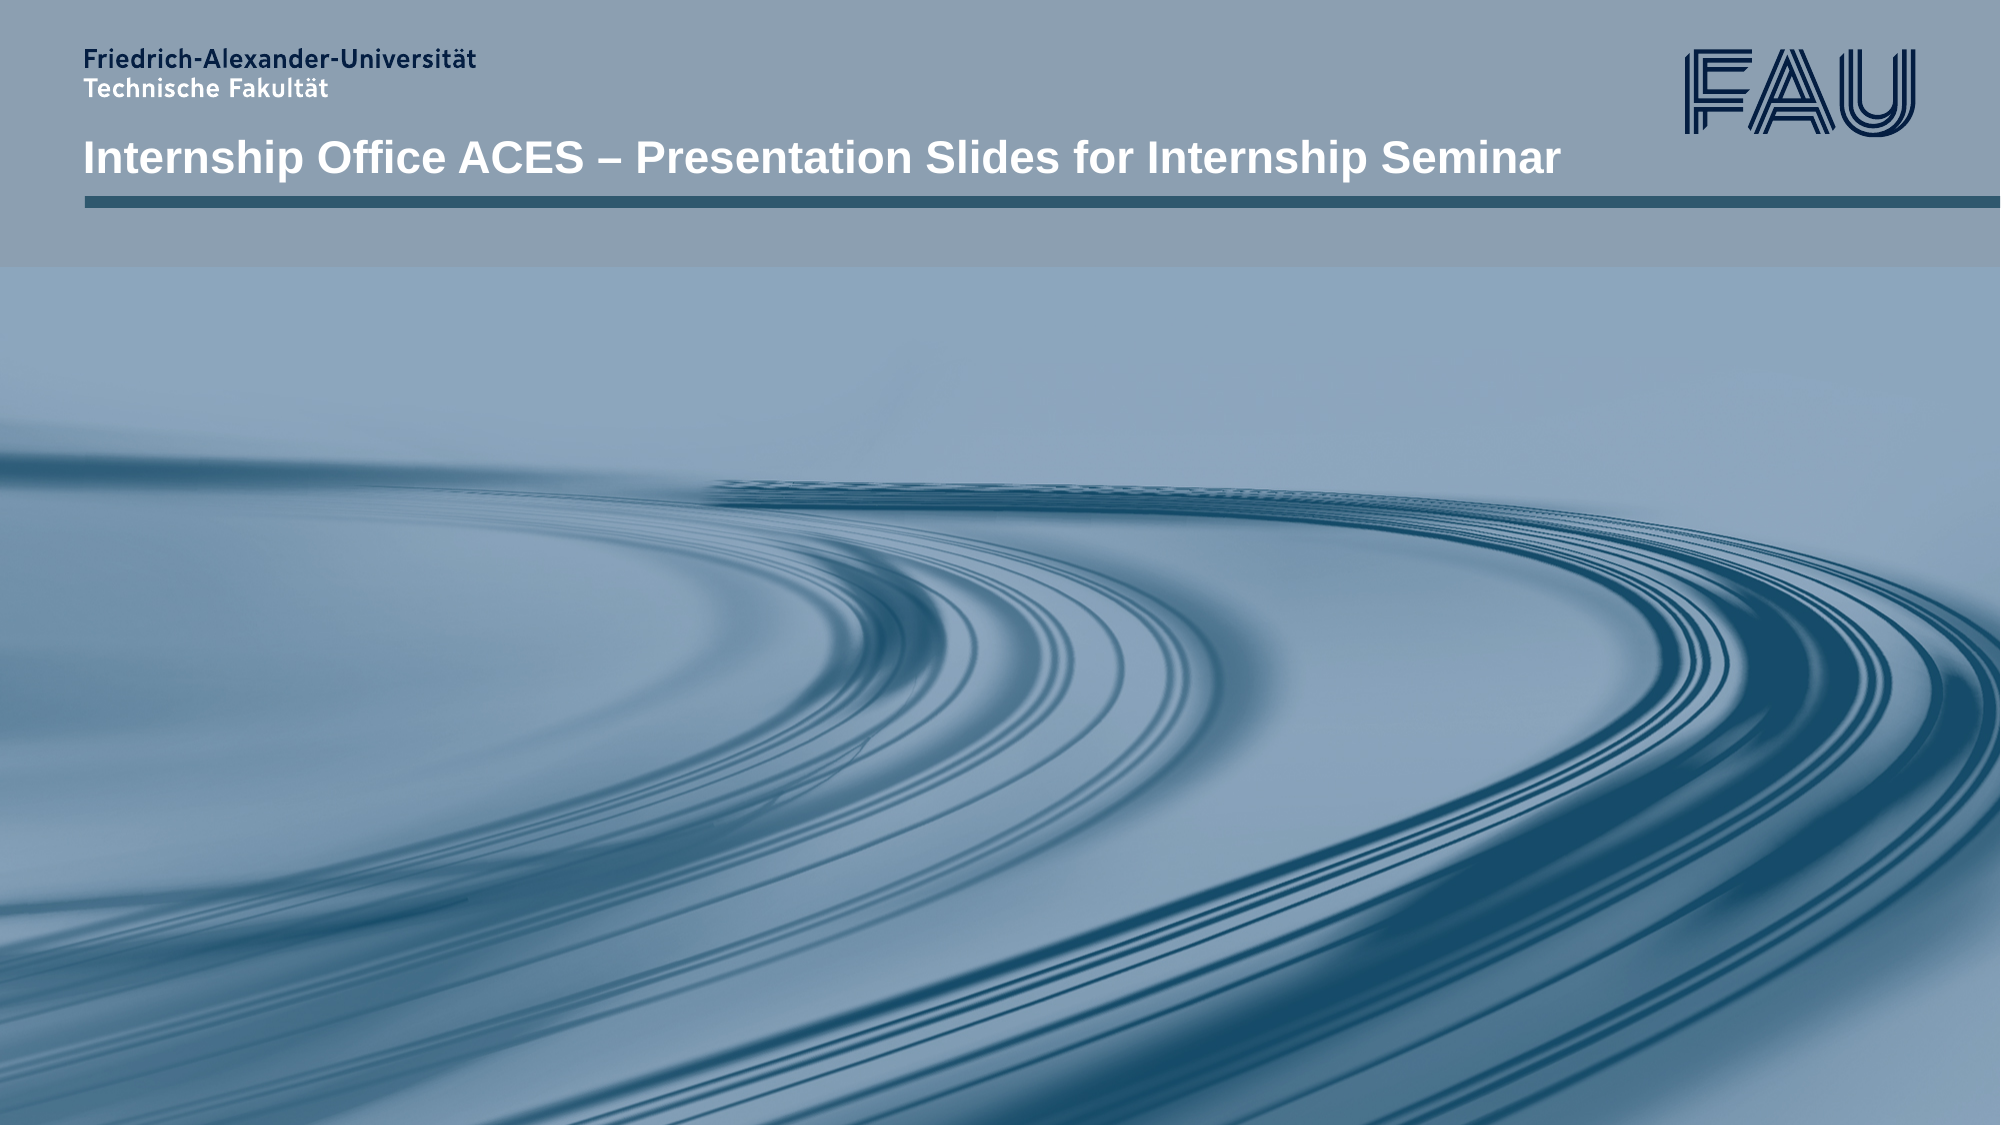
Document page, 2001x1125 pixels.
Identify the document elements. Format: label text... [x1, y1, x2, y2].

picture [0, 267, 2000, 1125]
title Internship Office ACES – Presentation Slides for Internship Seminar [82, 122, 1581, 179]
